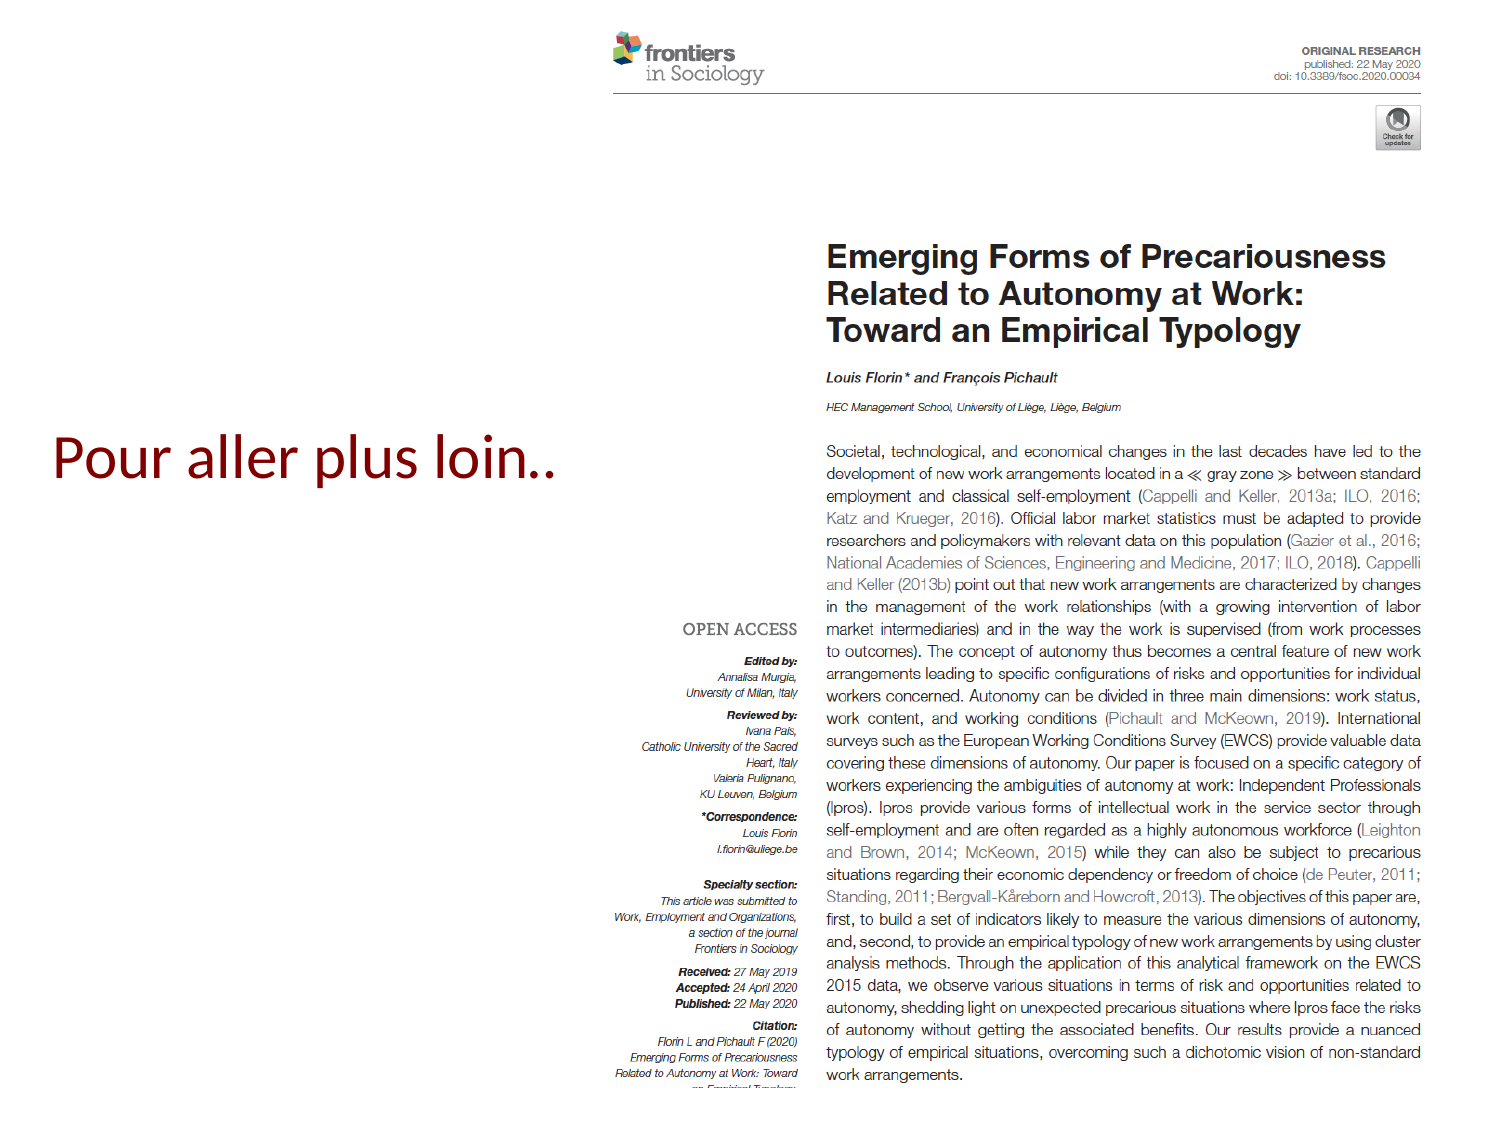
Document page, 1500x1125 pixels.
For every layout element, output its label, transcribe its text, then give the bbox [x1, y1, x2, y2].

picture [556, 10, 1476, 1089]
title Pour aller plus loin… [29, 397, 551, 585]
